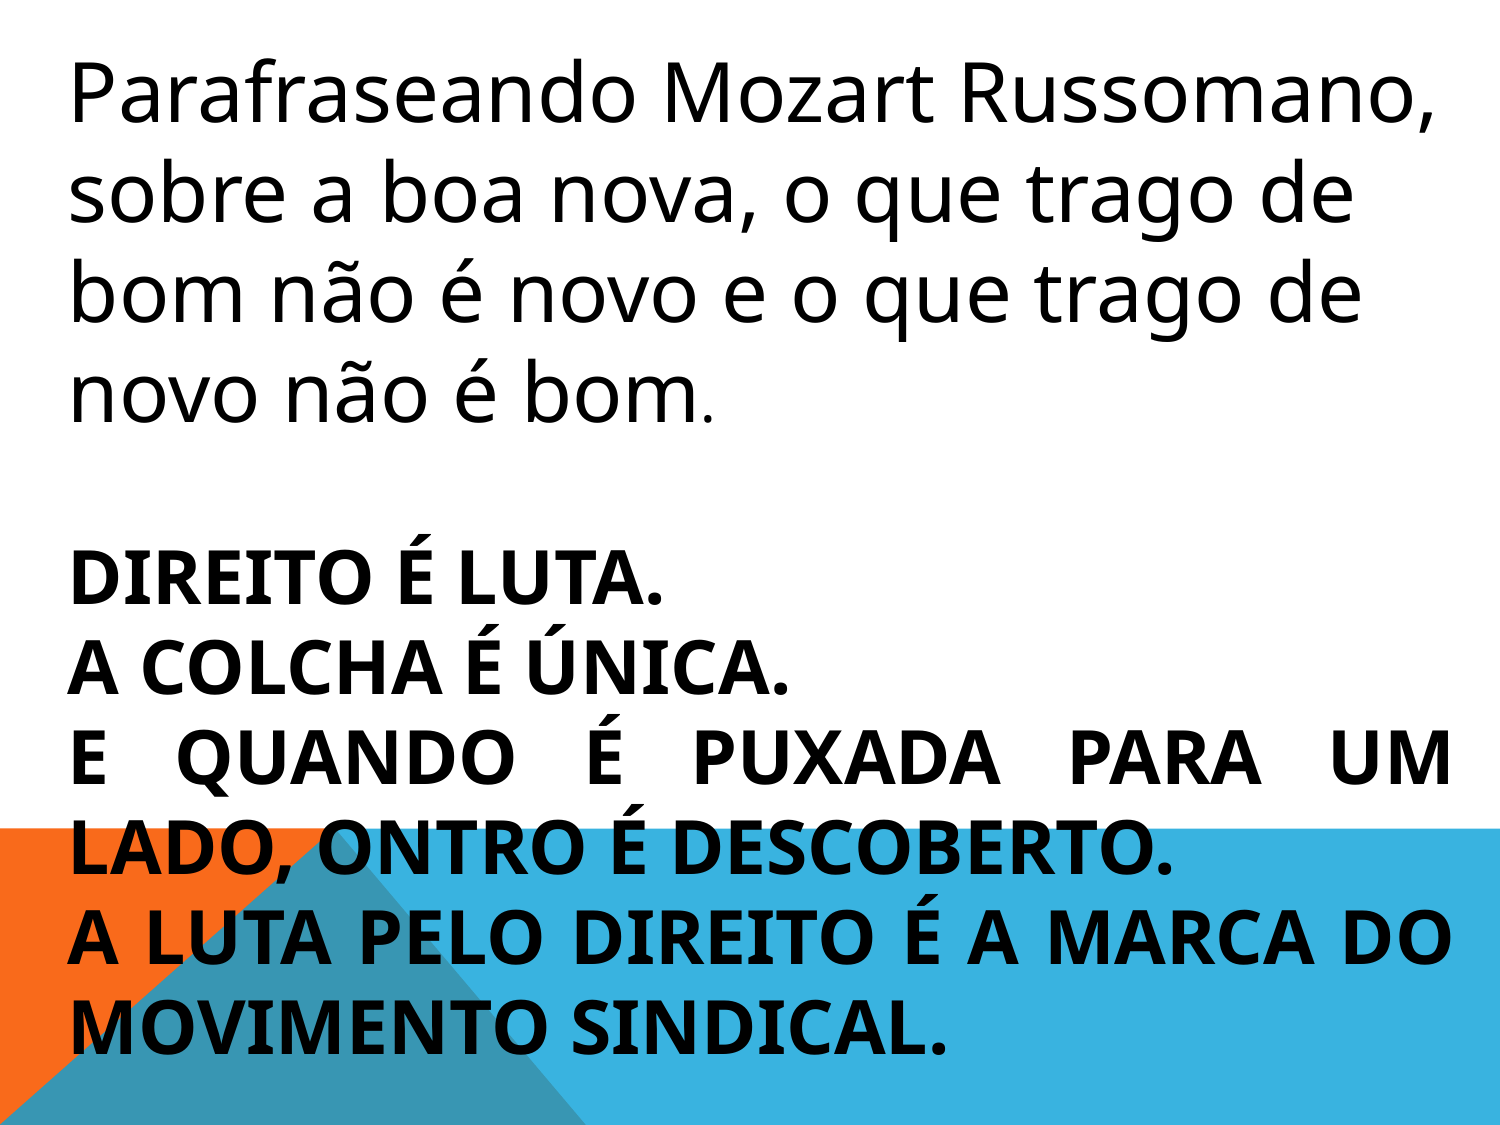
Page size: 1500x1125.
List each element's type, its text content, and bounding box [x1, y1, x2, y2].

text_box Parafraseando Mozart Russomano, sobre a boa nova, o que trago de bom não é novo e o que trago de novo não é bom. DIREITO É LUTA. A COLCHA É ÚNICA. E QUANDO É PUXADA PARA UM LADO, ONTRO É DESCOBERTO. A LUTA PELO DIREITO É A MARCA DO MOVIMENTO SINDICAL. [53, 32, 1471, 1077]
